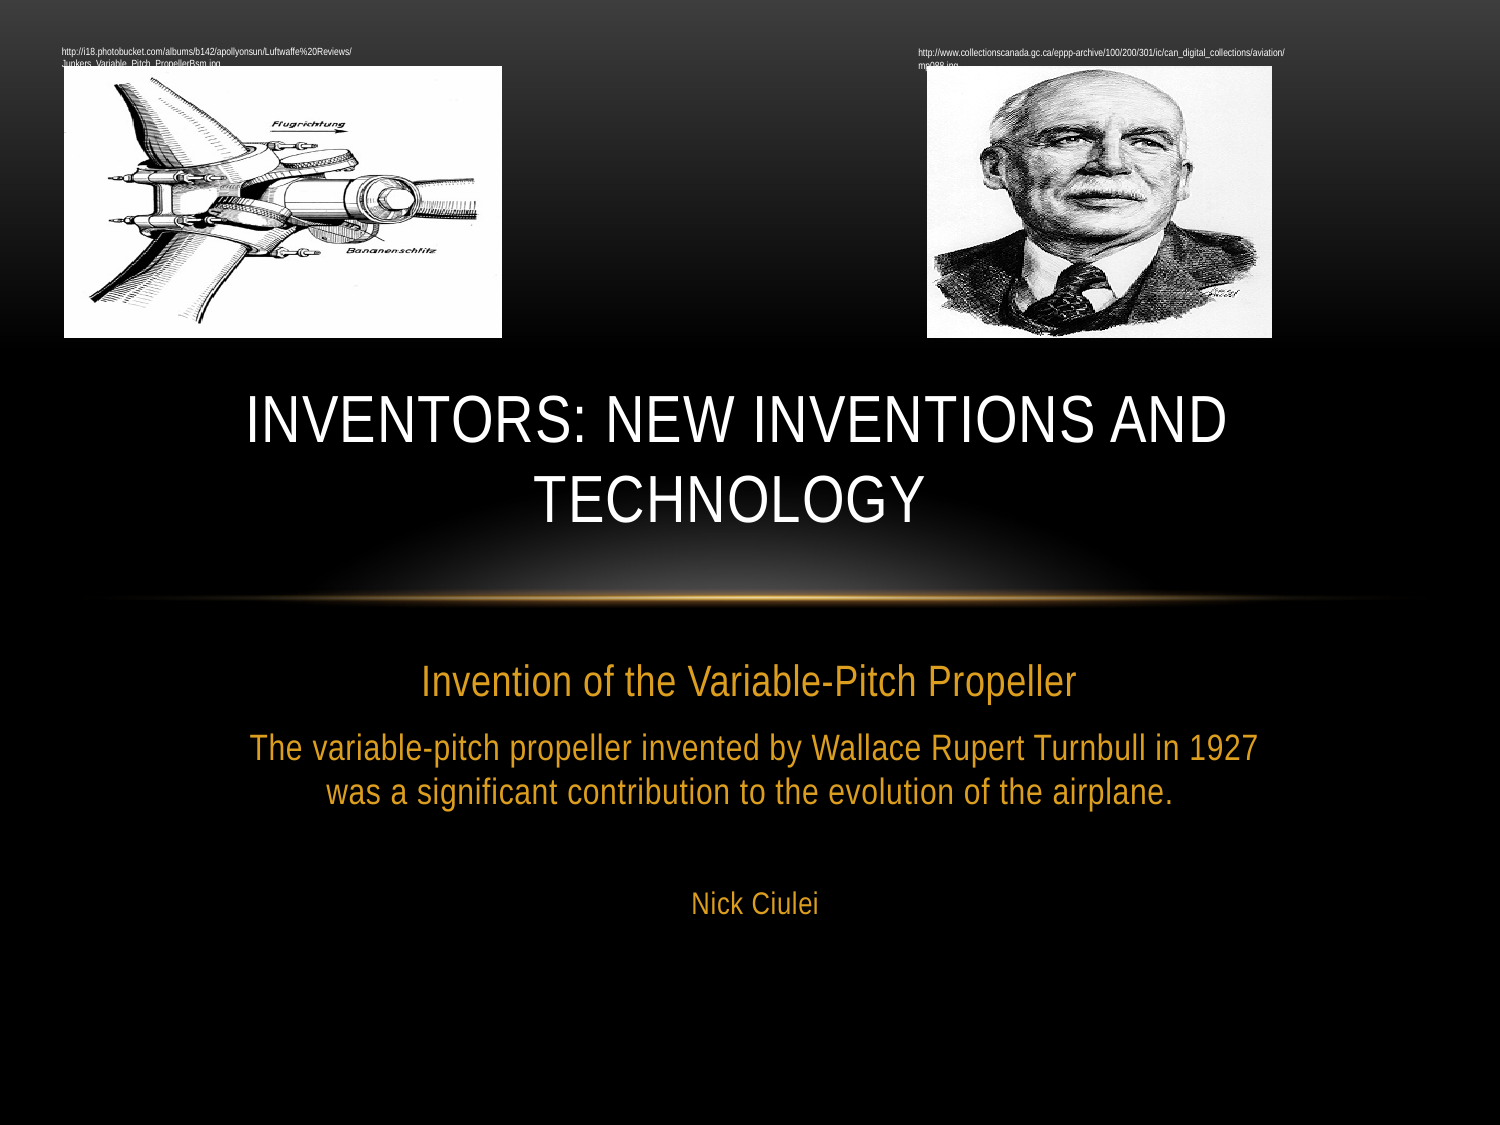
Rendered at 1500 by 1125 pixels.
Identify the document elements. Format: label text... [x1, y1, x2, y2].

subtitle Invention of the Variable-Pitch Propeller The variable-pitch propeller invented by Wallace Rupert Turnbull in 1927 was a significant contribution to the evolution of the airplane. Nick Ciulei [230, 645, 1281, 933]
text_box http://www.collectionscanada.gc.ca/eppp-archive/100/200/301/ic/can_digital_collections/aviation/mp088.jpg [903, 38, 1341, 79]
title Inventors: New Inventions and Technology [100, 302, 1376, 544]
text_box http://i18.photobucket.com/albums/b142/apollyonsun/Luftwaffe%20Reviews/Junkers_Variable_Pitch_PropellerBsm.jpg [47, 37, 520, 78]
picture [0, 0, 1500, 750]
